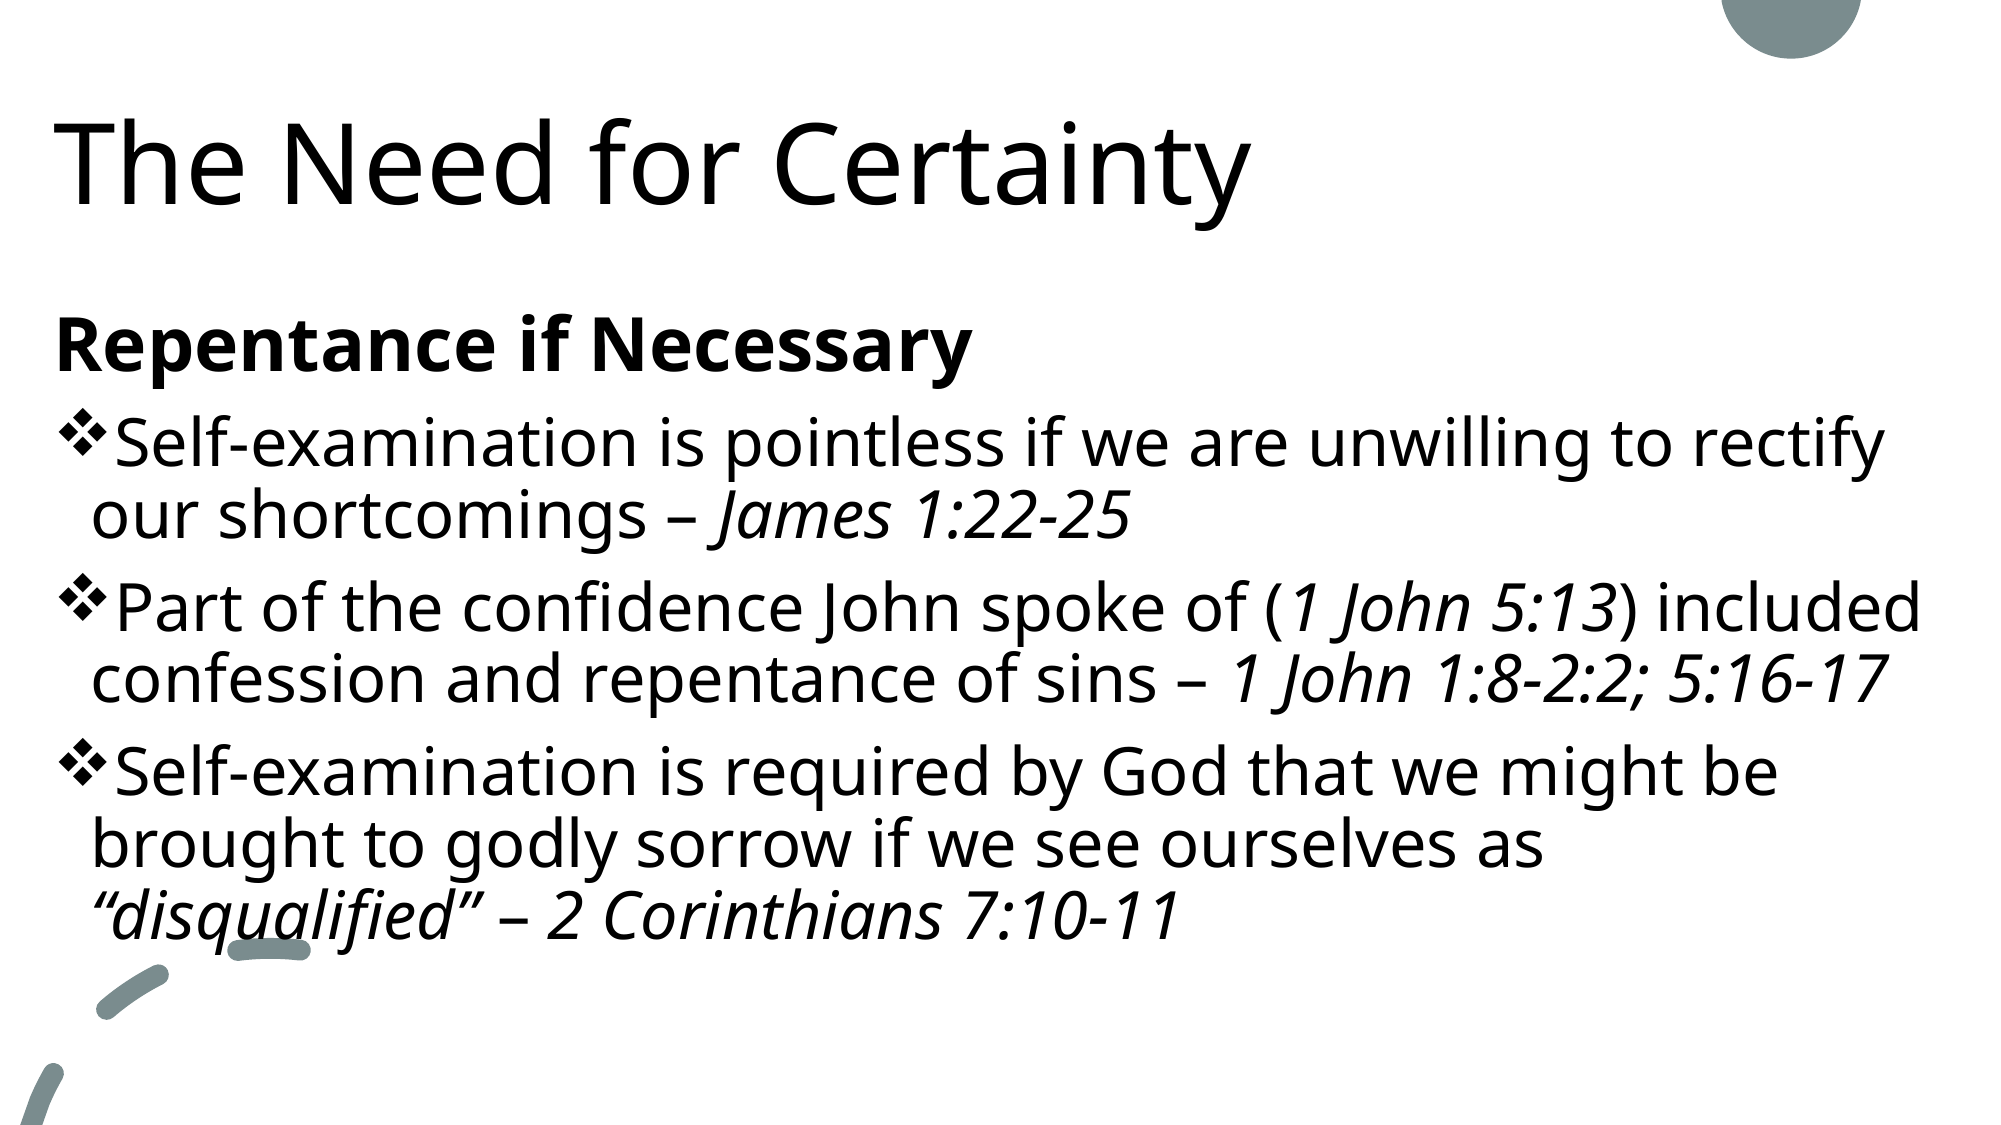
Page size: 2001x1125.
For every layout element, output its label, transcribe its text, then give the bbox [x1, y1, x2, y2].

list Repentance if Necessary Self-examination is pointless if we are unwilling to rectify our shortcomings – James 1:22-25 Part of the confidence John spoke of (1 John 5:13) included confession and repentance of sins – 1 John 1:8-2:2; 5:16-17 Self-examination is required by God that we might be brought to godly sorrow if we see ourselves as “disqualified” – 2 Corinthians 7:10-11 [38, 299, 1962, 1066]
title The Need for Certainty [38, 59, 1962, 278]
